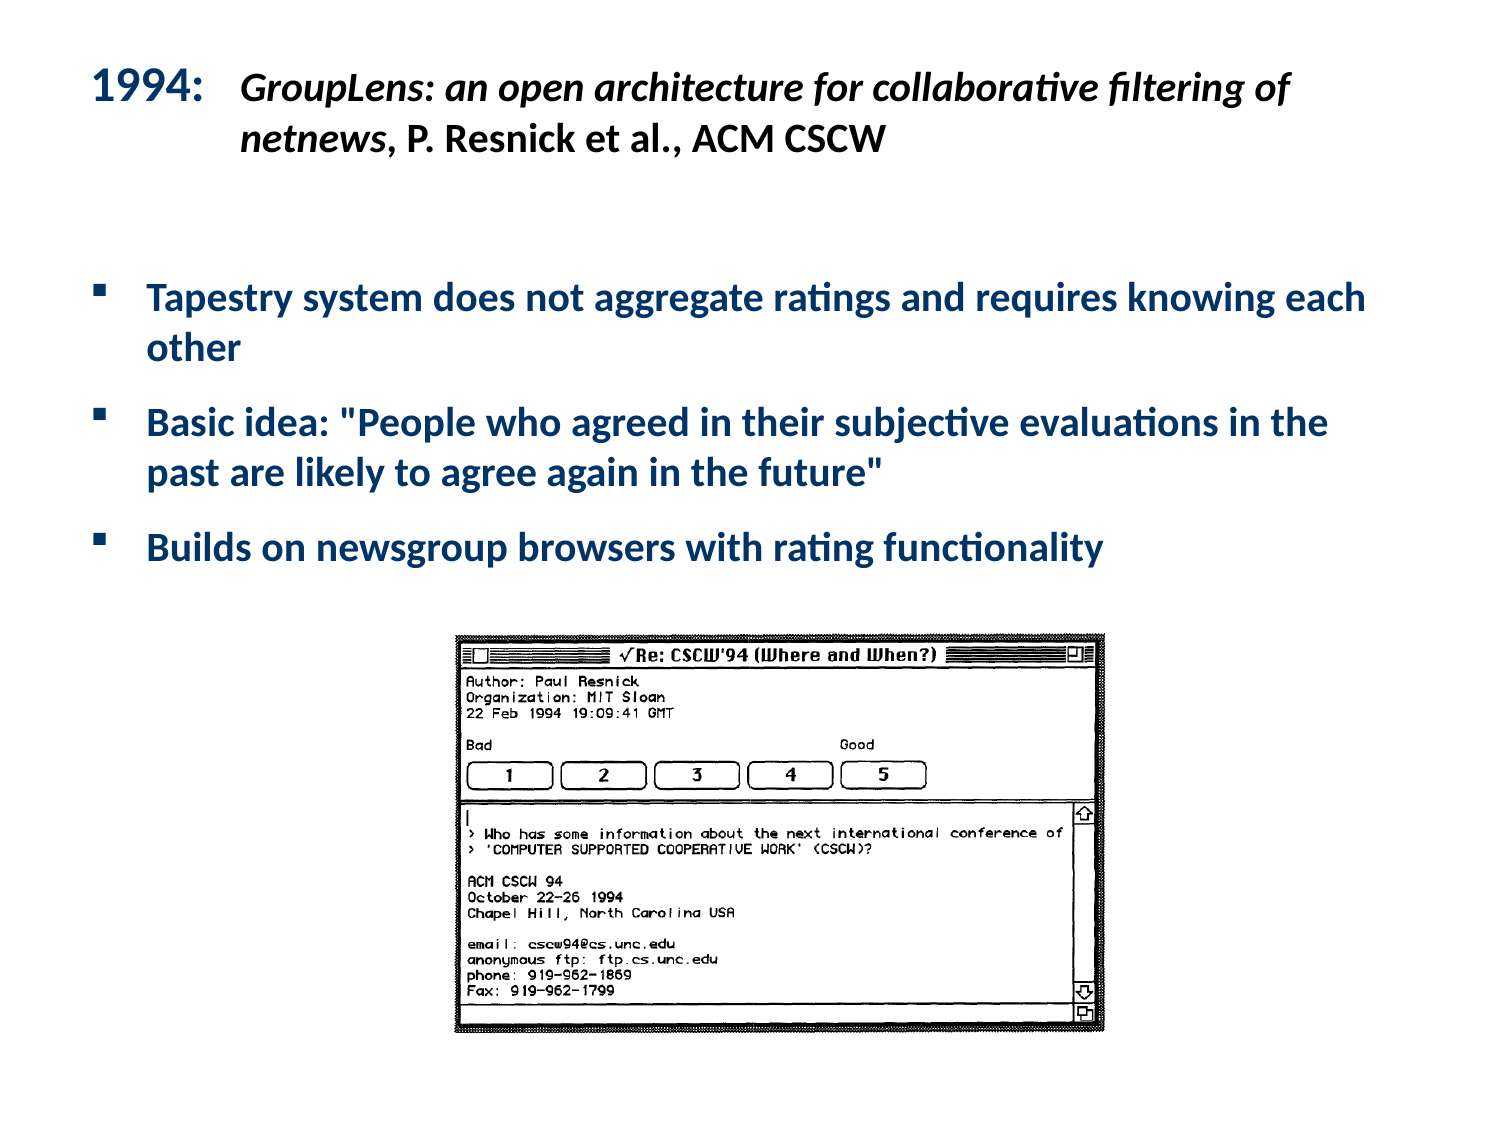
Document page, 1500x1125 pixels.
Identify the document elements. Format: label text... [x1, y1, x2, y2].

title 1994: GroupLens: an open architecture for collaborative filtering of netnews, P. Resnick et al., ACM CSCW [74, 37, 1426, 226]
picture [454, 633, 1105, 1034]
list Tapestry system does not aggregate ratings and requires knowing each other Basic idea: "People who agreed in their subjective evaluations in the past are likely to agree again in the future" Builds on newsgroup browsers with rating functionality [74, 262, 1426, 1006]
